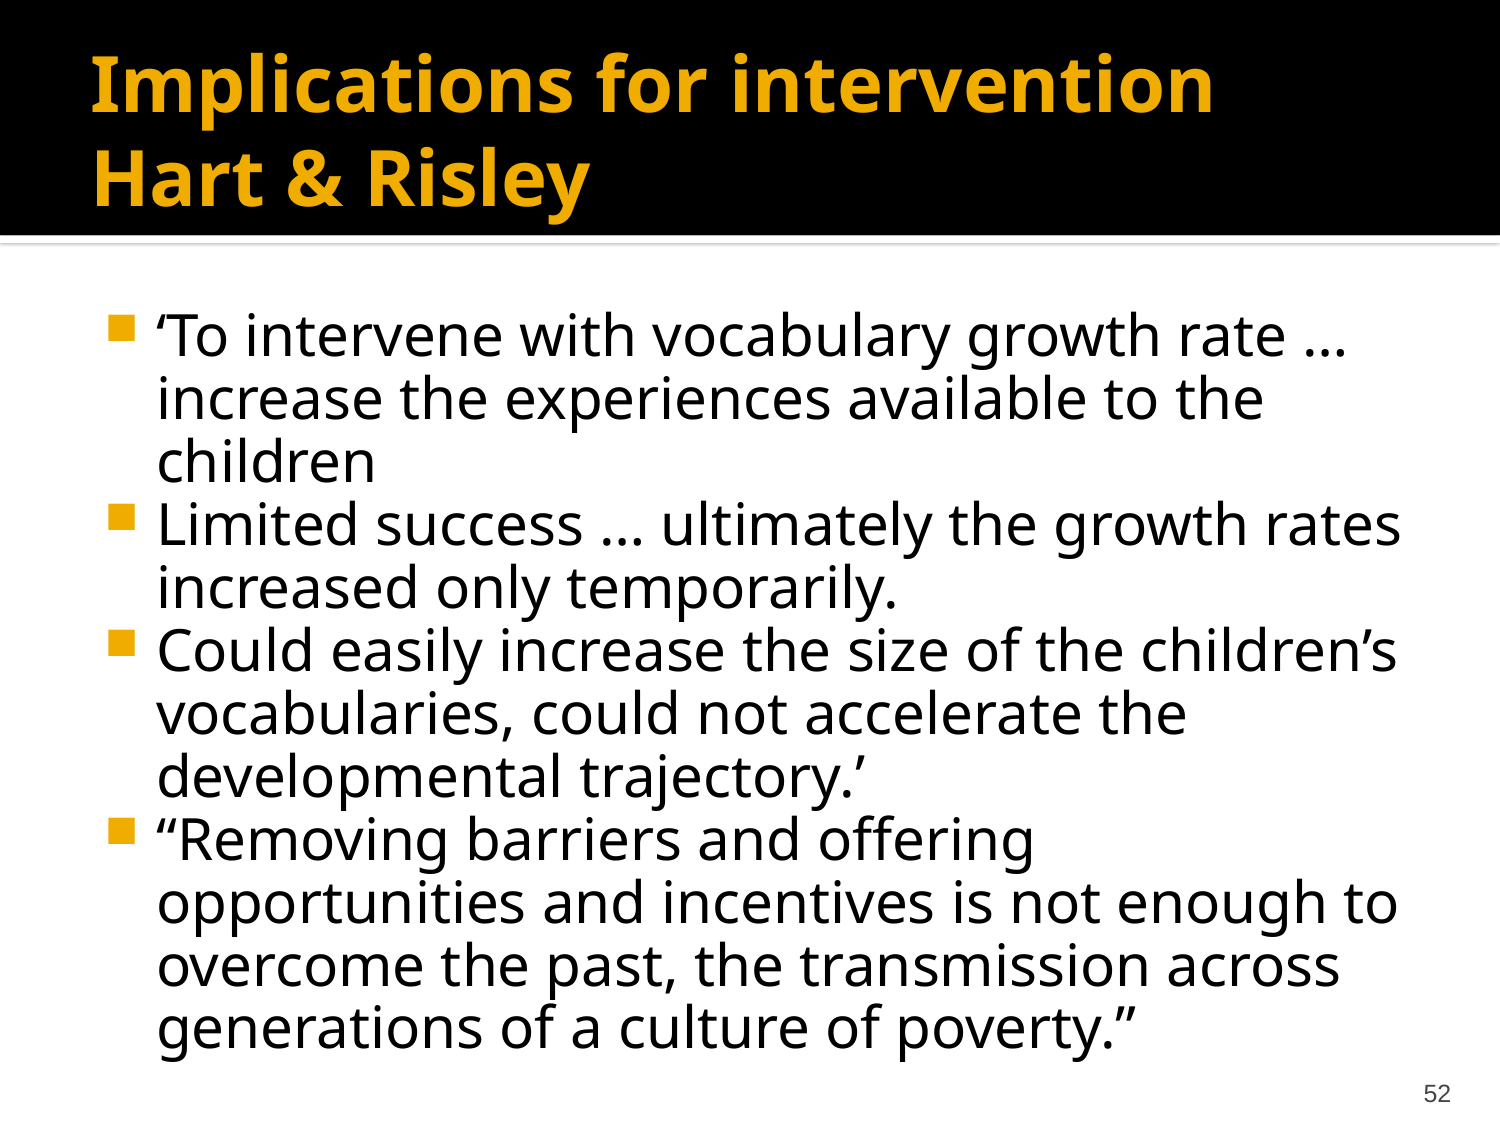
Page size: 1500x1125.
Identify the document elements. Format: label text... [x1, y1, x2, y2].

slide_number 52 [1345, 1062, 1467, 1108]
title Implications for intervention Hart & Risley [75, 25, 1425, 231]
list ‘To intervene with vocabulary growth rate … increase the experiences available to the children Limited success … ultimately the growth rates increased only temporarily. Could easily increase the size of the children’s vocabularies, could not accelerate the developmental trajectory.’ “Removing barriers and offering opportunities and incentives is not enough to overcome the past, the transmission across generations of a culture of poverty.” [75, 291, 1425, 1050]
